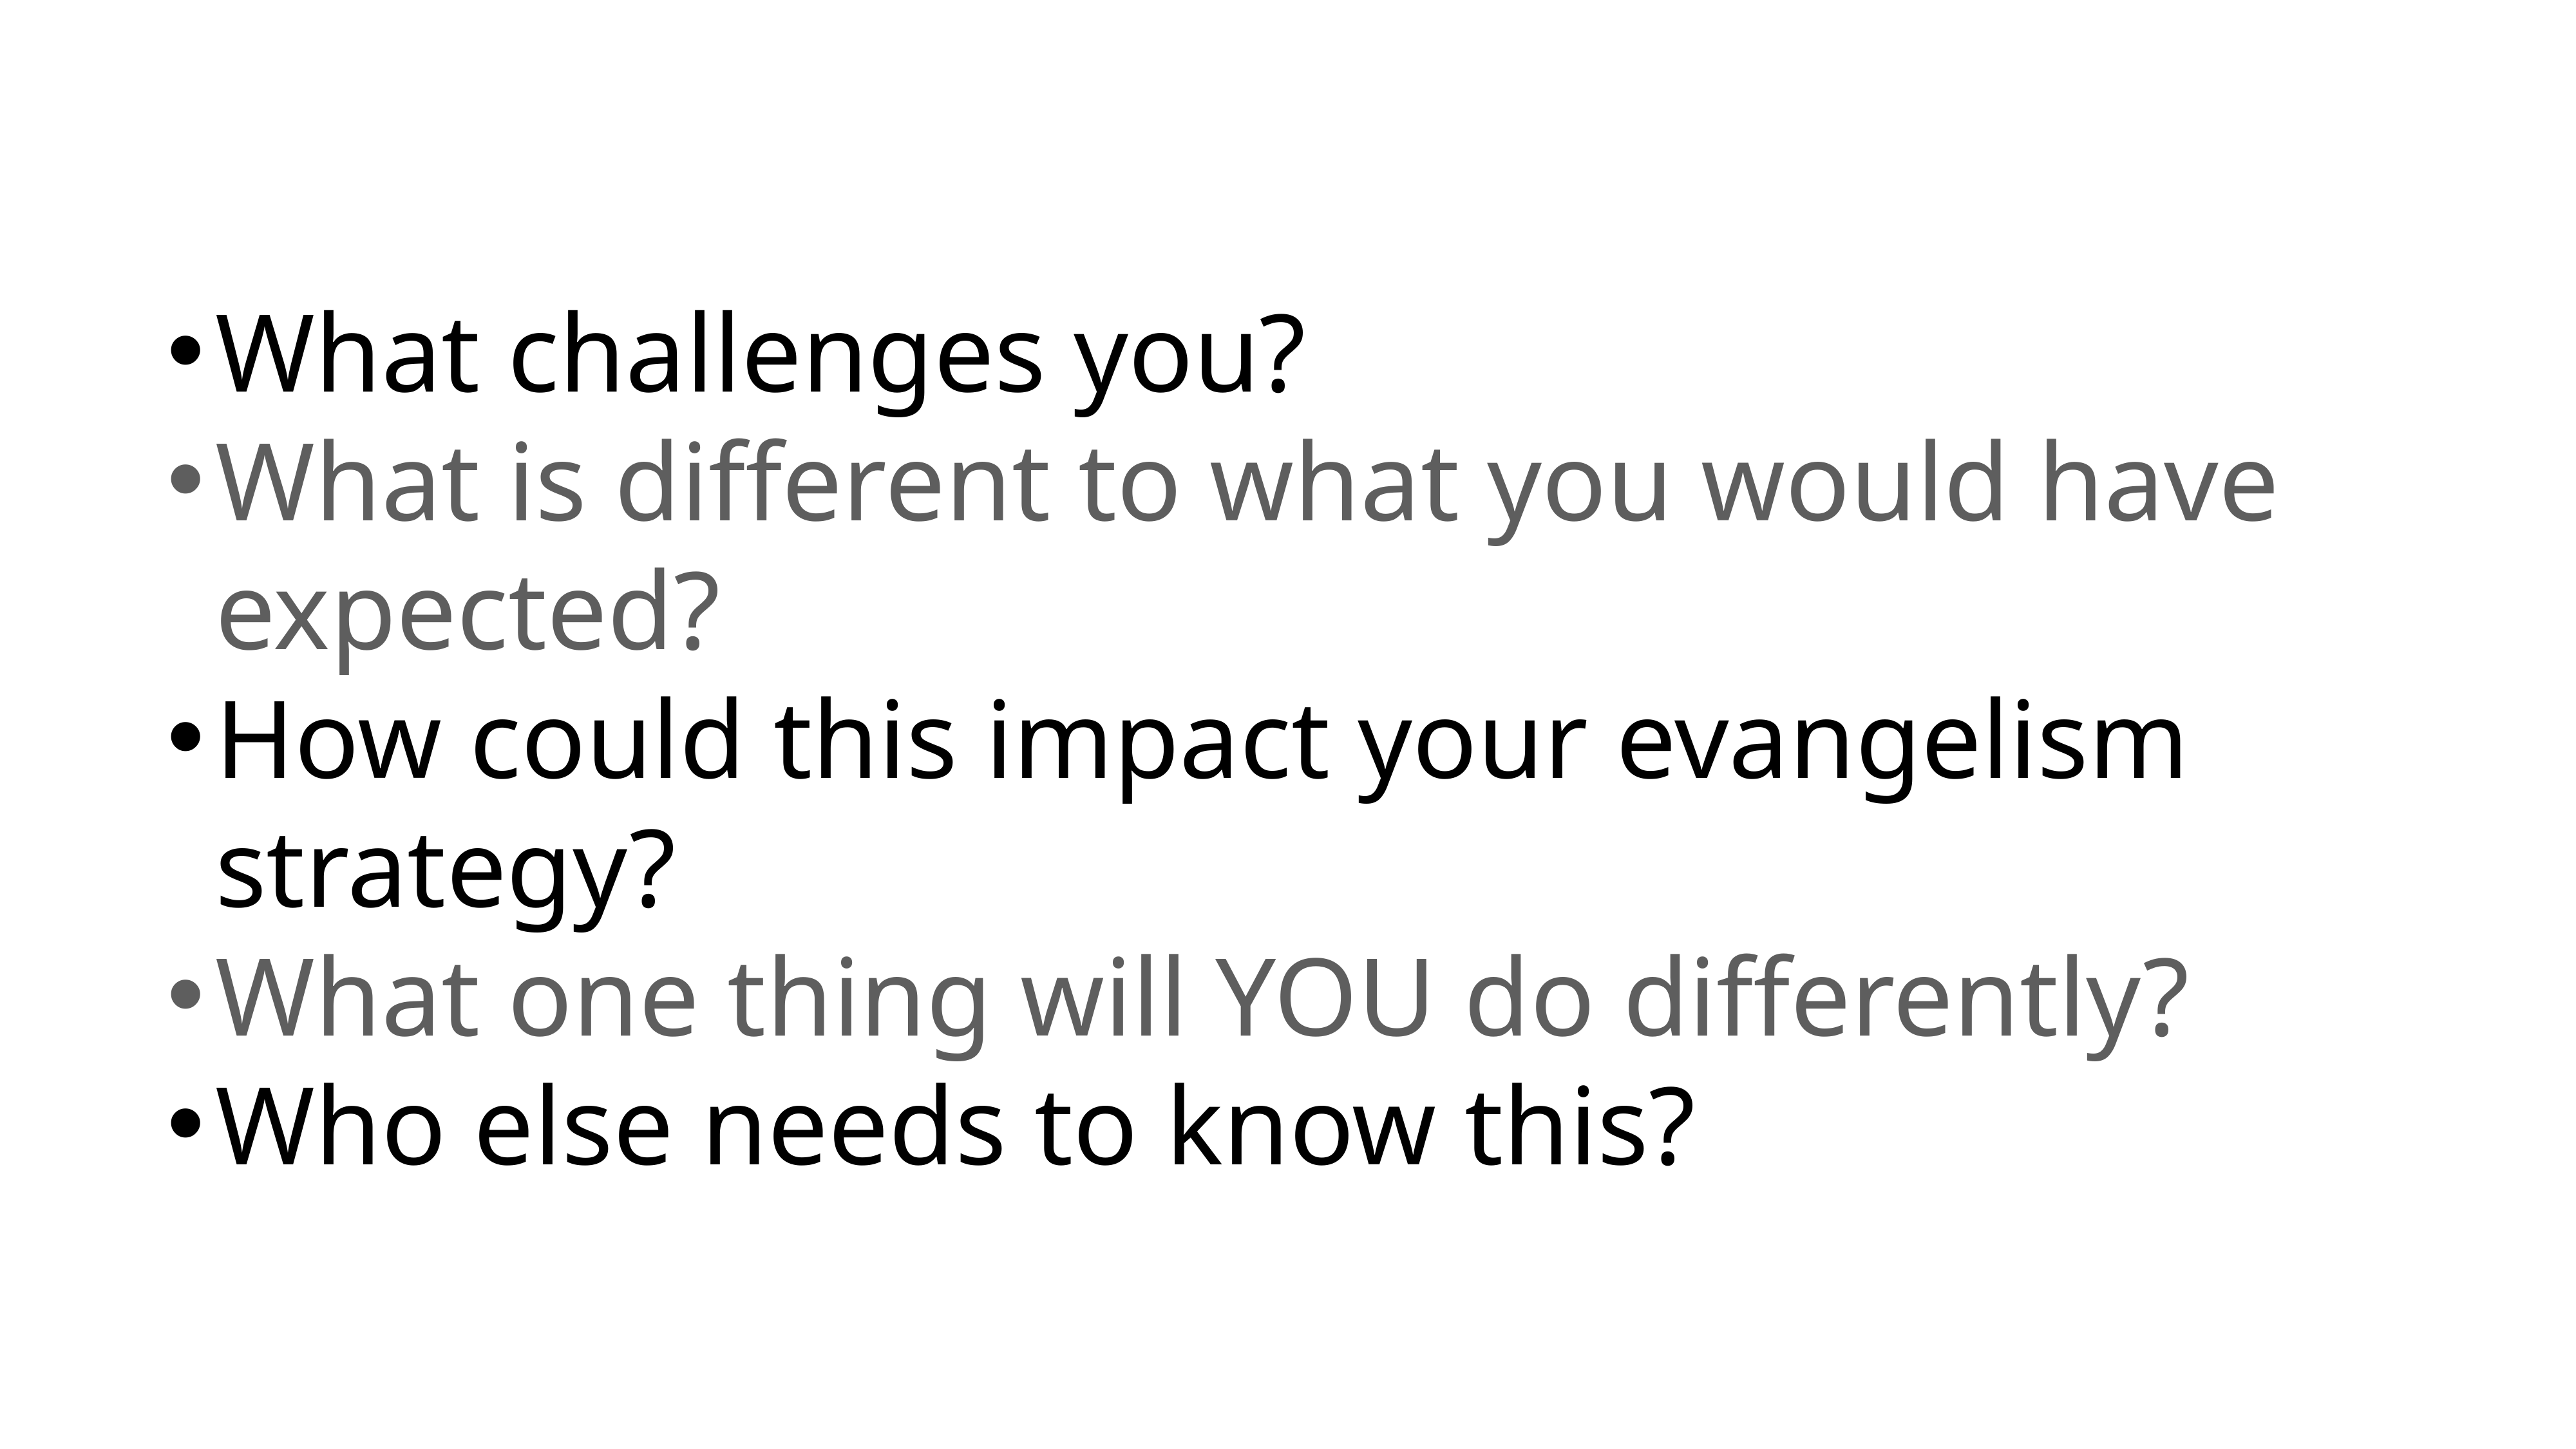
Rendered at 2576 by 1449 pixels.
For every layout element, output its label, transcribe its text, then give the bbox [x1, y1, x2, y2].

text_box What challenges you? What is different to what you would have expected? How could this impact your evangelism strategy? What one thing will YOU do differently? Who else needs to know this? [161, 279, 2432, 1191]
